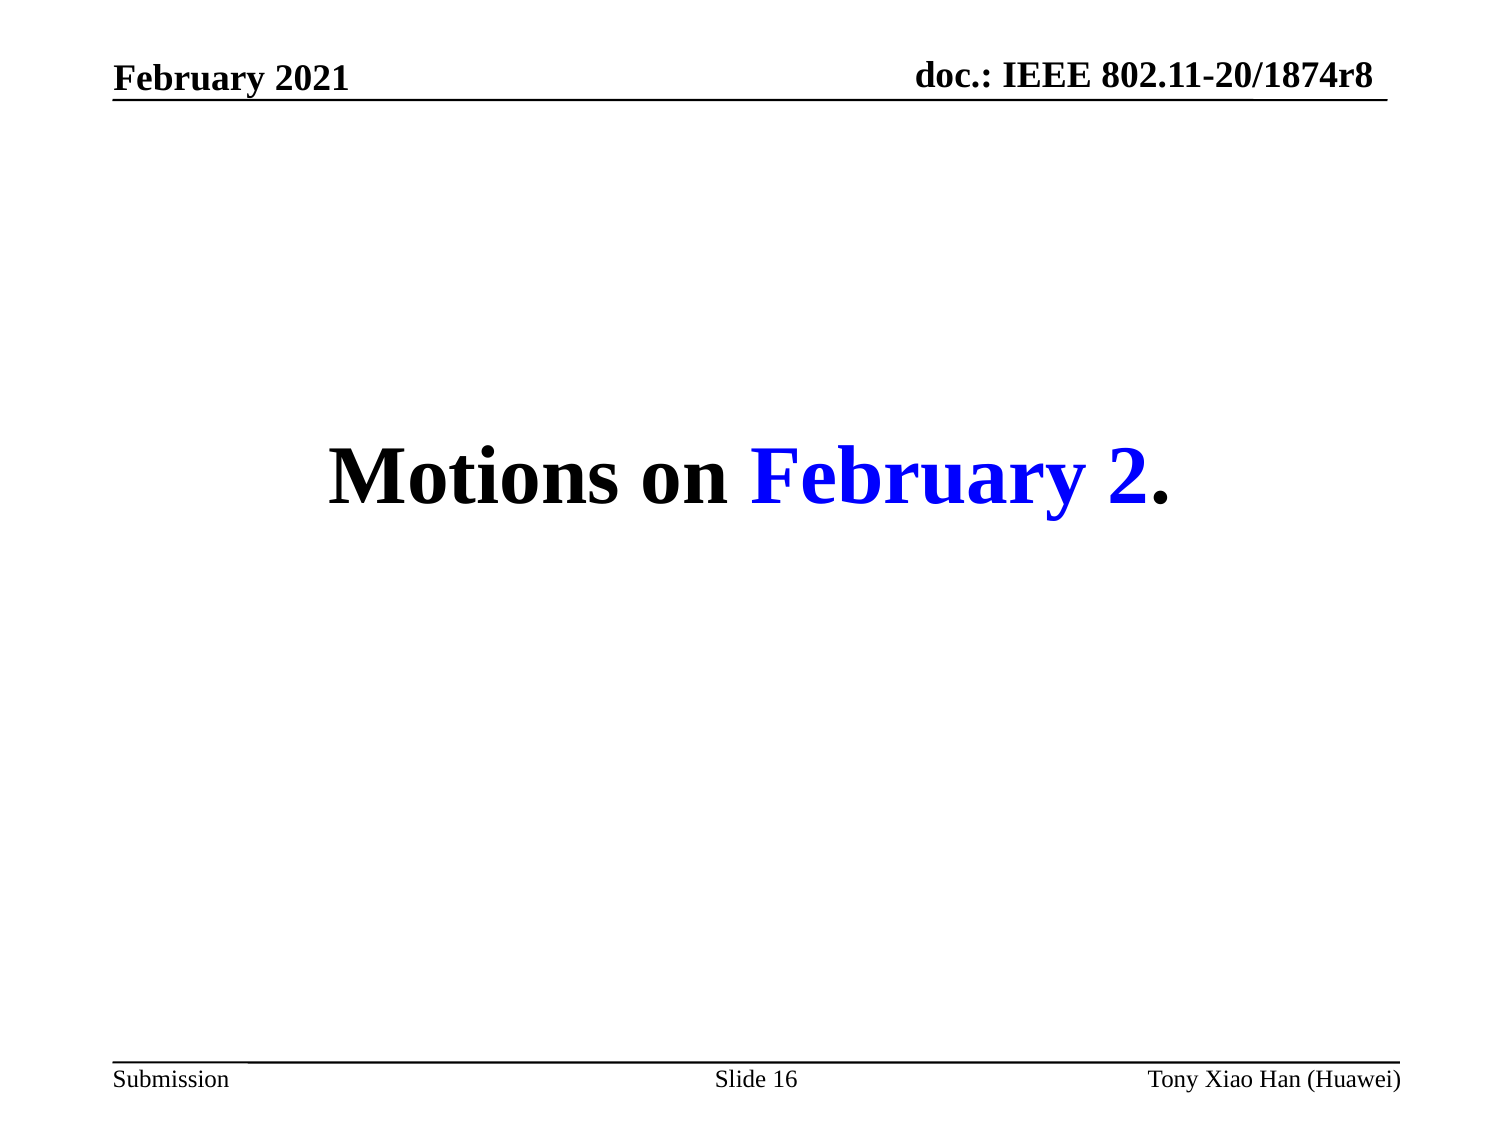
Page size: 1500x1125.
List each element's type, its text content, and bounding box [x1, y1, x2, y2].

slide_number Slide 16 [712, 1061, 800, 1093]
text_box Motions on February 2. [112, 412, 1388, 950]
footer Tony Xiao Han (Huawei) [999, 1061, 1402, 1093]
